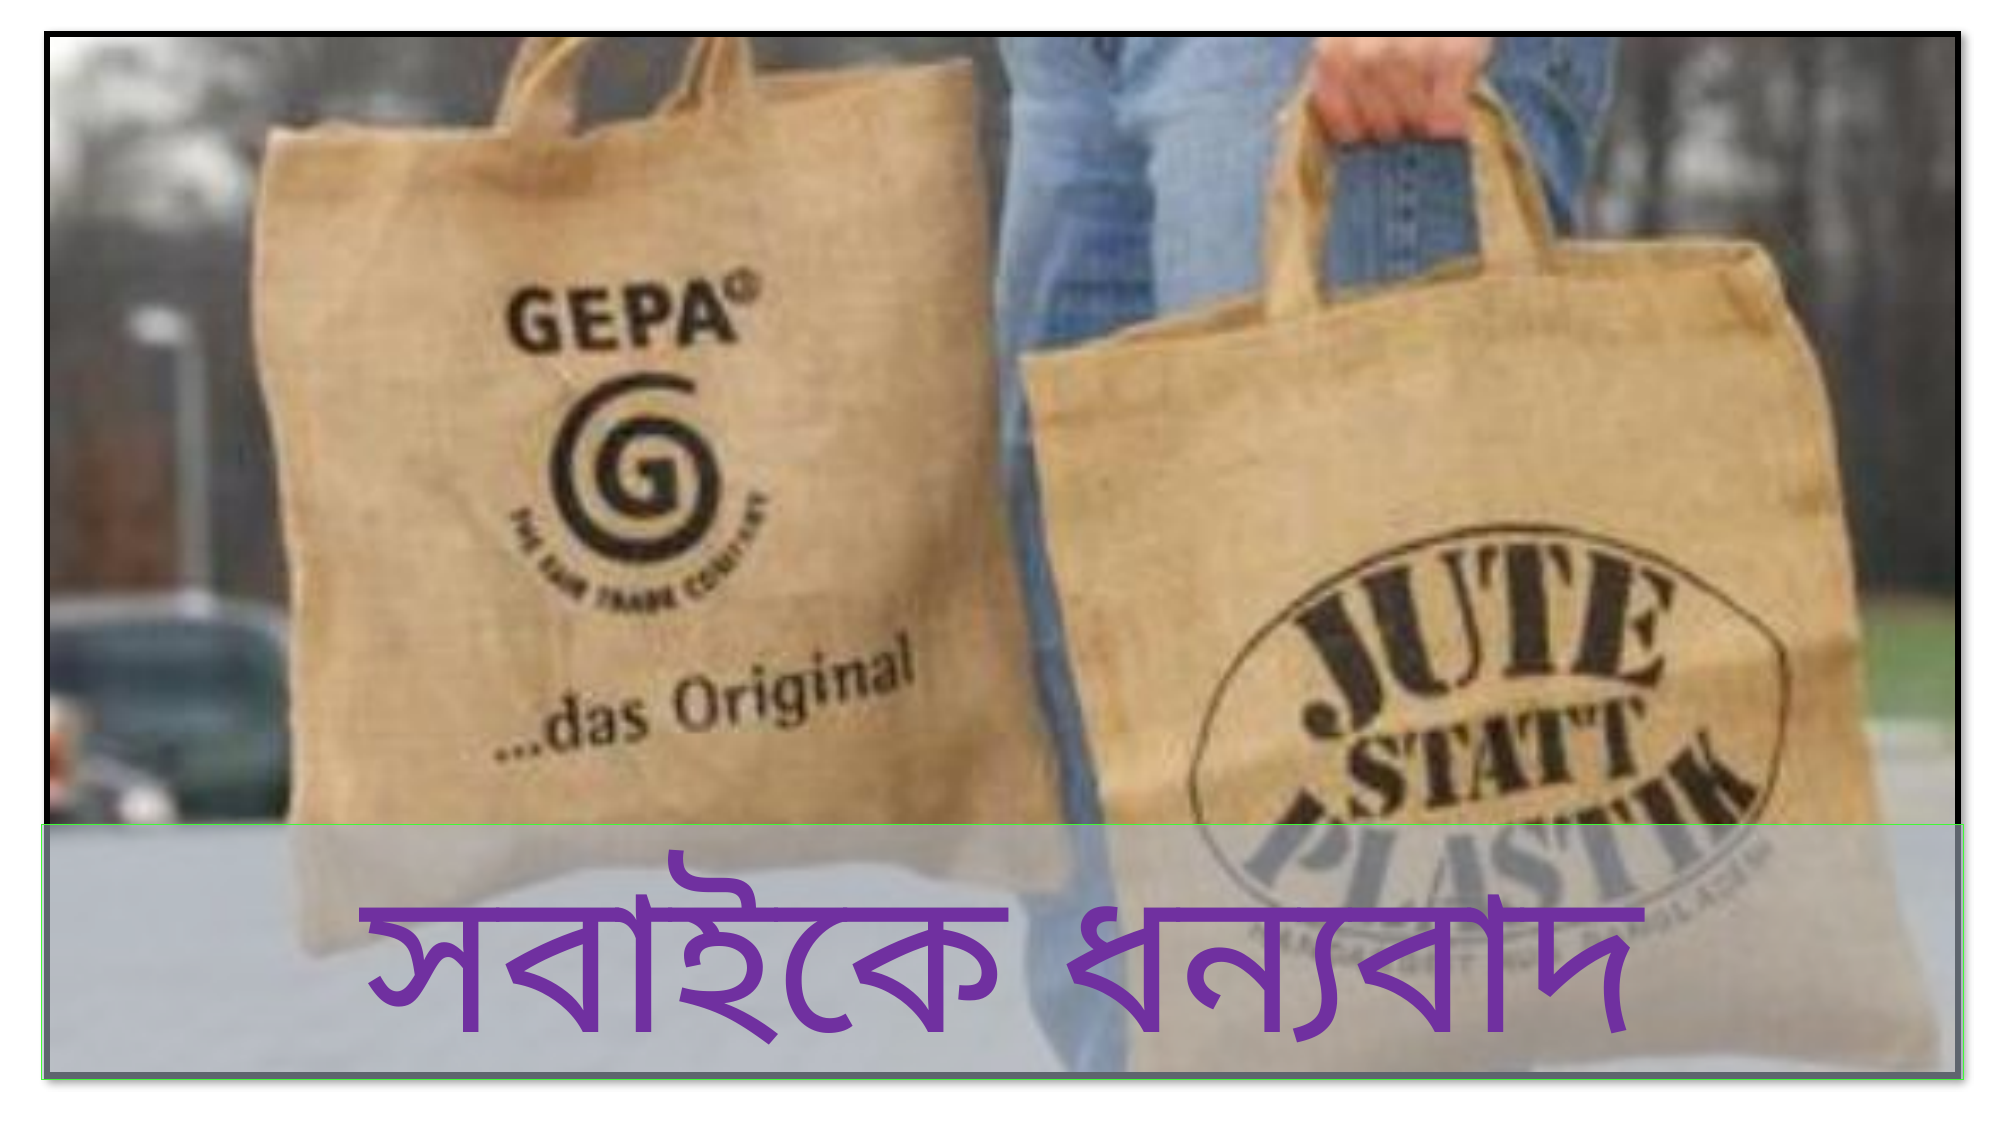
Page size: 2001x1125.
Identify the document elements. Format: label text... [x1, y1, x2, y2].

text_box সবাইকে ধন্যবাদ [41, 824, 1964, 1080]
picture [50, 36, 1955, 1073]
